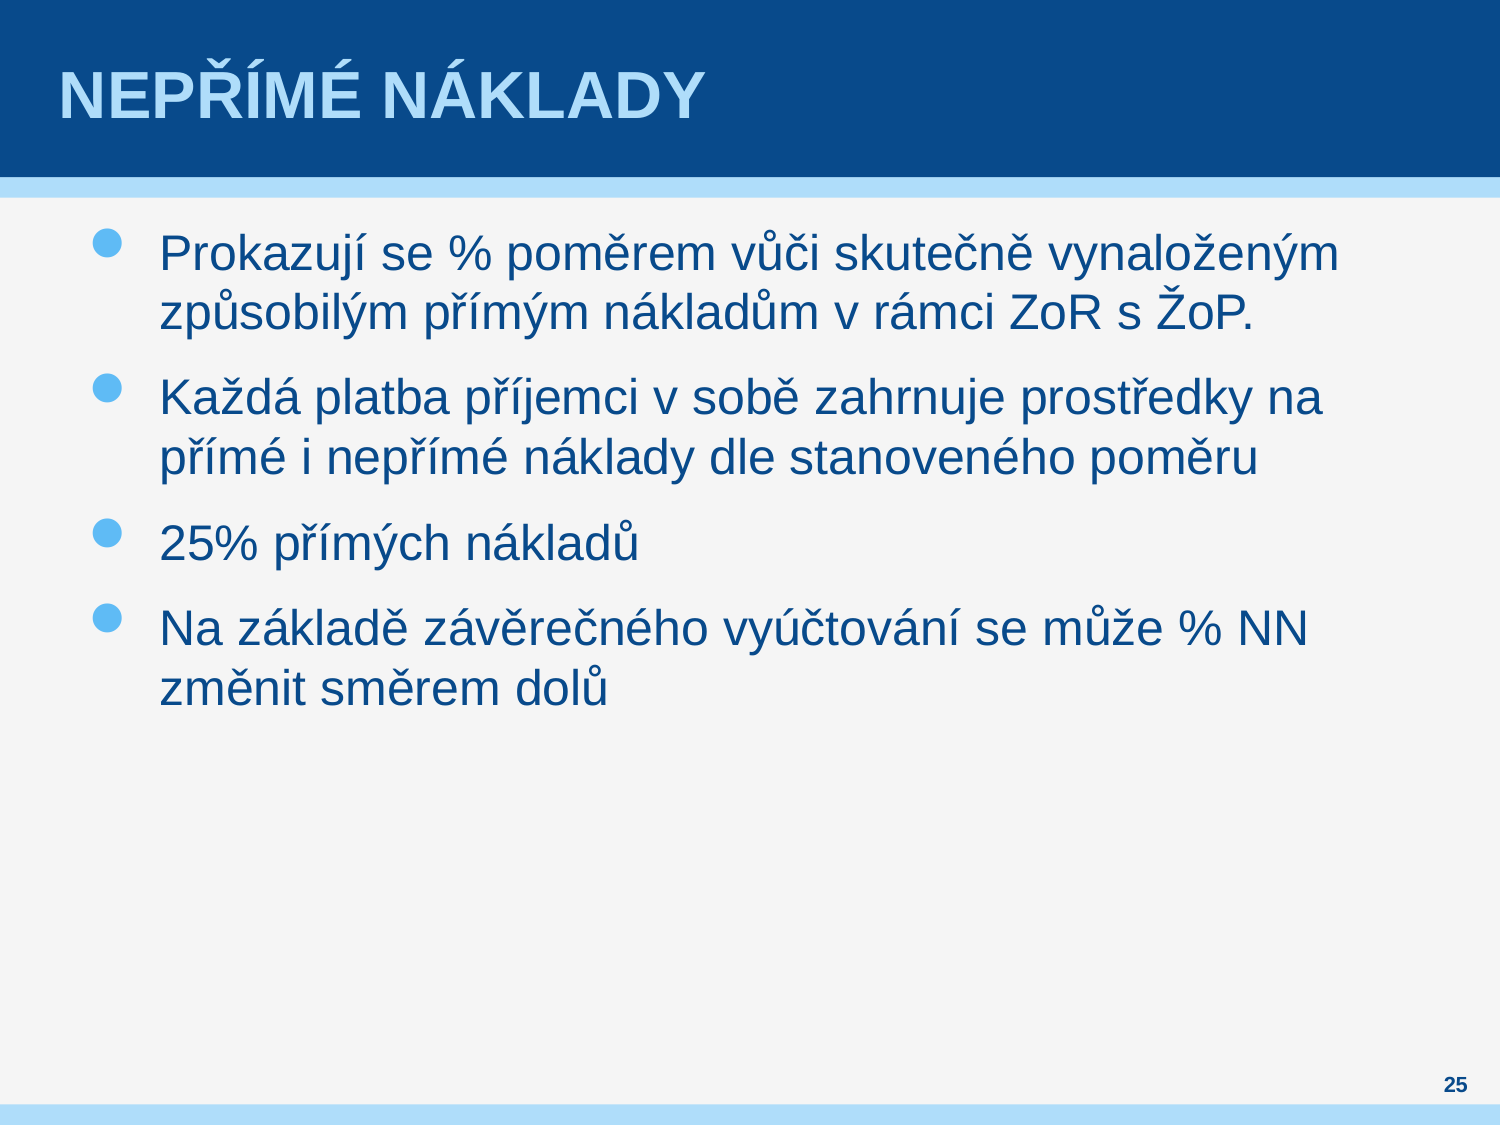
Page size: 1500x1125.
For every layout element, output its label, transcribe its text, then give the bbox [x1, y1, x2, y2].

list Prokazují se % poměrem vůči skutečně vynaloženým způsobilým přímým nákladům v rámci ZoR s ŽoP. Každá platba příjemci v sobě zahrnuje prostředky na přímé i nepřímé náklady dle stanoveného poměru 25% přímých nákladů Na základě závěrečného vyúčtování se může % NN změnit směrem dolů [88, 219, 1412, 976]
title Nepřímé náklady [53, 3, 1435, 181]
slide_number 25 [1417, 1068, 1495, 1099]
